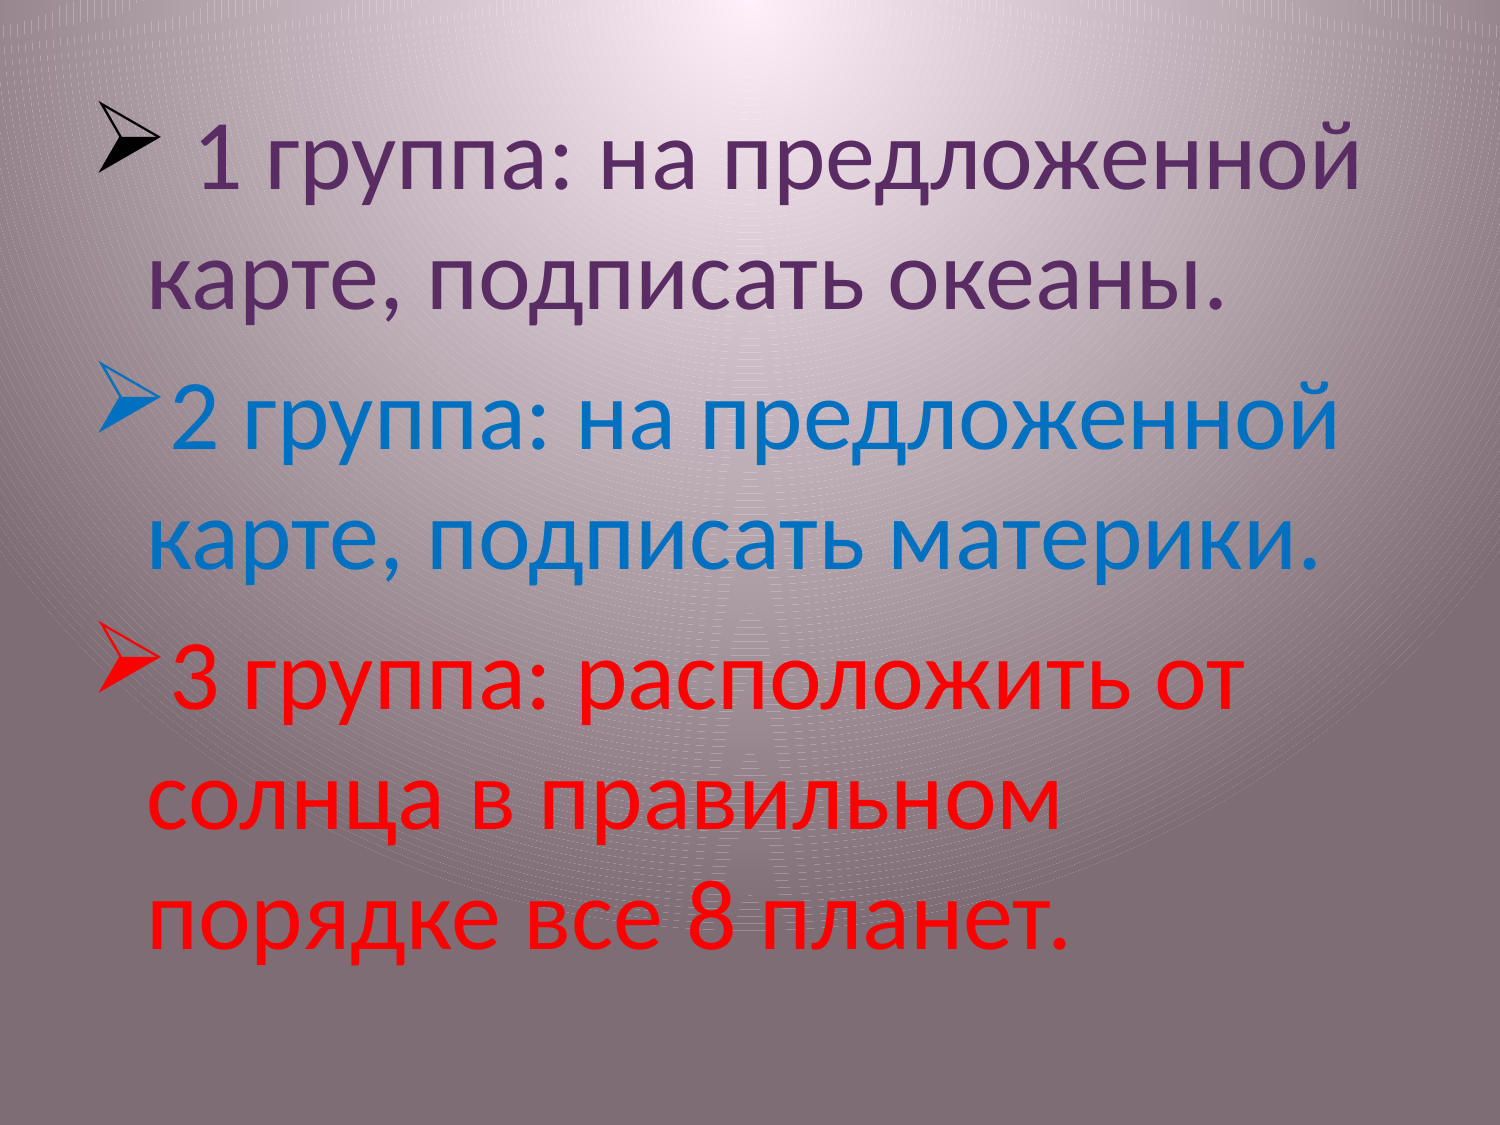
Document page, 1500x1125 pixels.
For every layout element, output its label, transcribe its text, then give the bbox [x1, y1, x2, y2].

list 1 группа: на предложенной карте, подписать океаны. 2 группа: на предложенной карте, подписать материки. 3 группа: расположить от солнца в правильном порядке все 8 планет. [75, 82, 1425, 1005]
